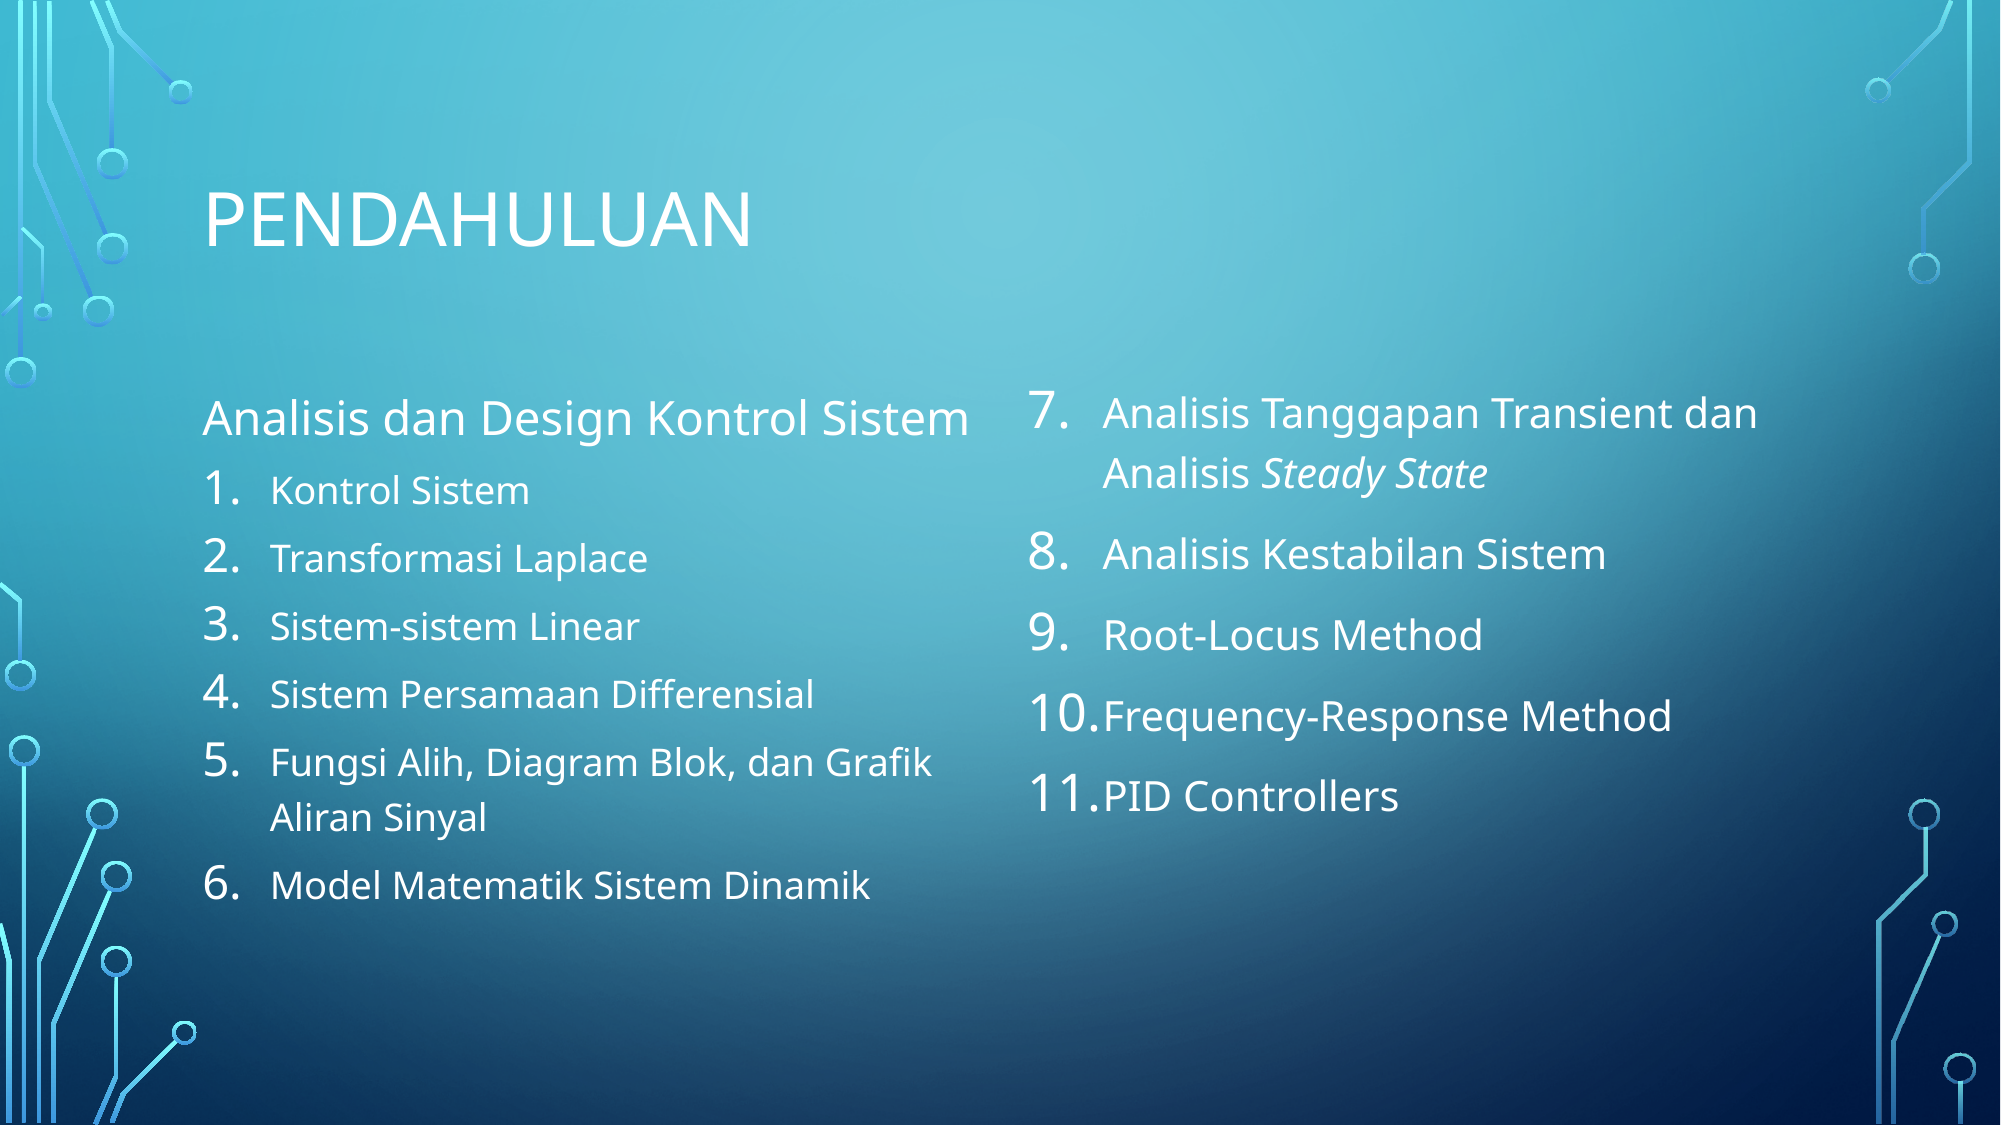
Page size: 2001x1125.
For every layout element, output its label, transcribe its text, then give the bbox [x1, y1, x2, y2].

list Analisis Tanggapan Transient dan Analisis Steady State Analisis Kestabilan Sistem Root-Locus Method Frequency-Response Method PID Controllers [1012, 369, 1813, 950]
list Analisis dan Design Kontrol Sistem Kontrol Sistem Transformasi Laplace Sistem-sistem Linear Sistem Persamaan Differensial Fungsi Alih, Diagram Blok, dan Grafik Aliran Sinyal Model Matematik Sistem Dinamik [187, 369, 988, 950]
title Pendahuluan [187, 101, 1813, 344]
